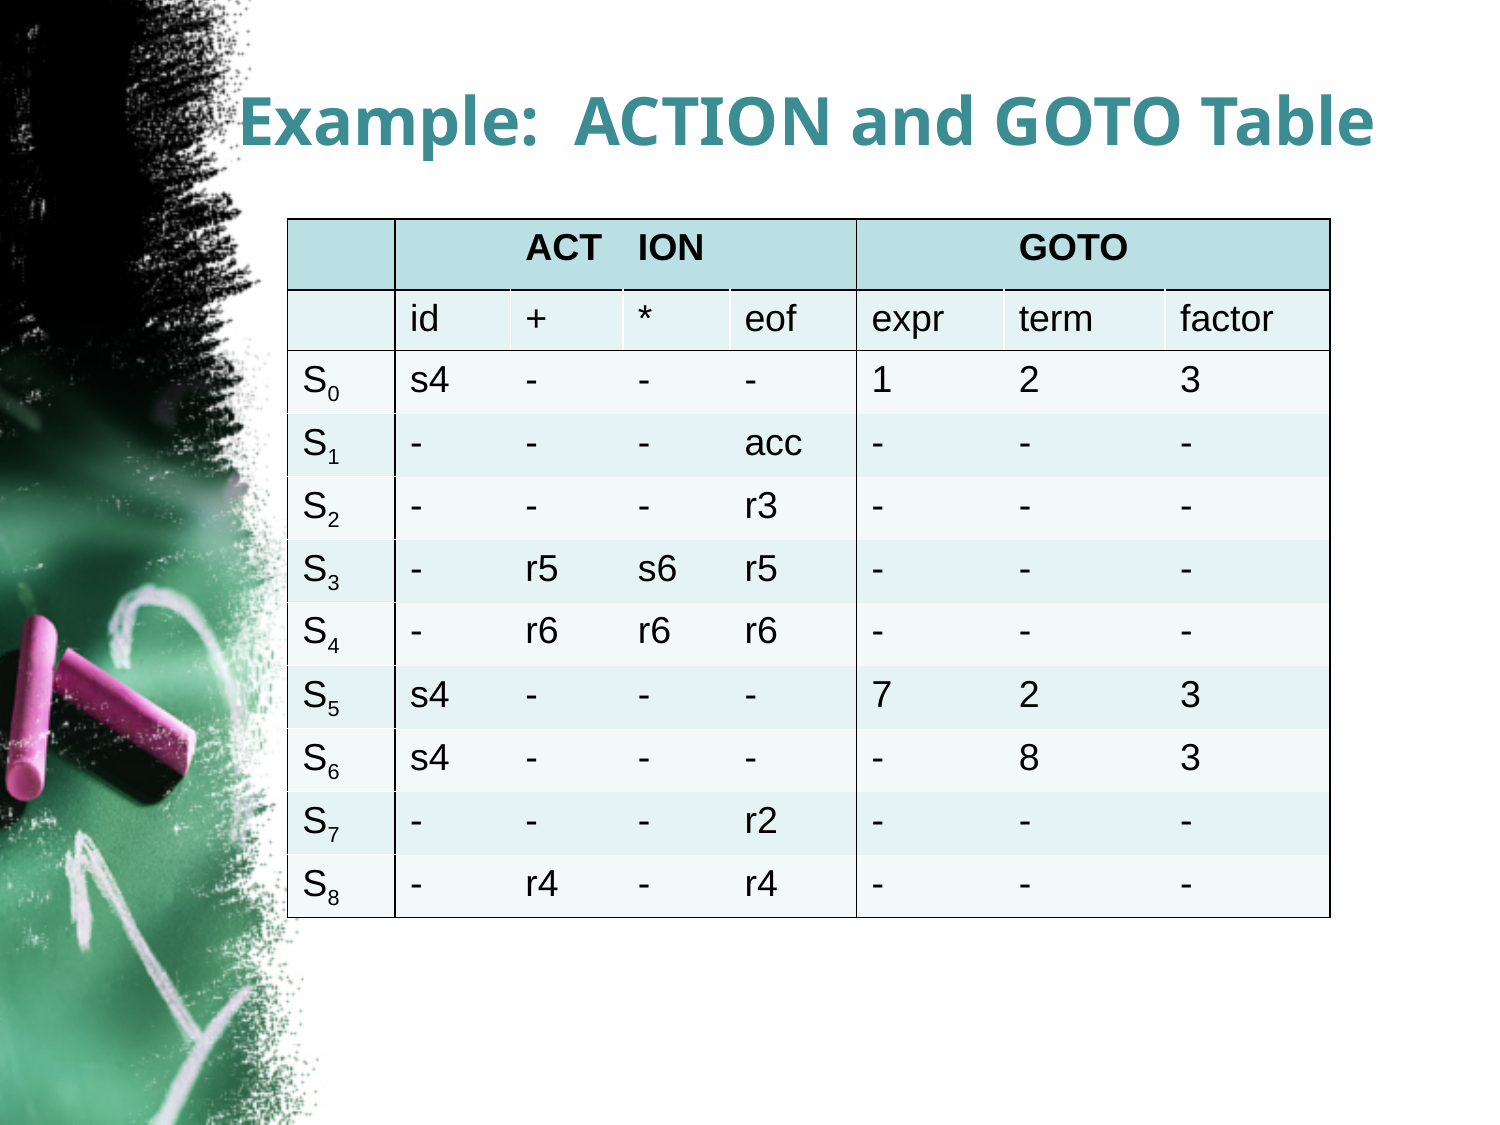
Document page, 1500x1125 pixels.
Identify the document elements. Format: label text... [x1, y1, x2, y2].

table_cell - [510, 477, 623, 540]
table_cell acc [730, 414, 856, 477]
table_cell r6 [510, 603, 623, 666]
table_cell - [857, 603, 1004, 666]
table_cell - [857, 414, 1004, 477]
table_cell - [1004, 414, 1165, 477]
table_cell S2 [288, 477, 394, 539]
table_cell r6 [730, 603, 856, 666]
table_cell - [623, 414, 730, 477]
table_cell - [730, 729, 856, 792]
table_cell - [730, 351, 856, 414]
table_header [857, 220, 1004, 289]
table_cell S5 [288, 666, 394, 728]
table_cell - [857, 792, 1004, 855]
table_header [730, 220, 856, 289]
table_cell r3 [730, 477, 856, 540]
table_cell r6 [623, 603, 730, 666]
table_cell - [510, 666, 623, 729]
table_cell S4 [288, 603, 394, 665]
table_cell - [396, 603, 510, 666]
table_cell S1 [288, 414, 394, 476]
table_cell S8 [288, 855, 394, 917]
table_cell r5 [730, 540, 856, 603]
table_cell - [623, 792, 730, 855]
table_header ACT [510, 220, 623, 289]
table_cell id [396, 291, 510, 350]
table_cell 8 [1004, 729, 1165, 792]
table_cell - [396, 792, 510, 855]
table_header [396, 220, 510, 289]
table_cell S7 [288, 792, 394, 854]
table_cell r5 [510, 540, 623, 603]
table_cell r4 [730, 855, 856, 917]
table_cell - [857, 477, 1004, 540]
table_cell s4 [396, 729, 510, 792]
table_cell 3 [1165, 729, 1329, 792]
table_cell s4 [396, 351, 510, 414]
table_header GOTO [1004, 220, 1165, 289]
table_cell - [1165, 477, 1329, 540]
table_cell - [510, 414, 623, 477]
table_cell [288, 291, 394, 350]
table_cell 1 [857, 351, 1004, 414]
table_cell - [1004, 792, 1165, 855]
table_cell - [510, 351, 623, 414]
table_cell - [623, 666, 730, 729]
table_header ION [623, 220, 730, 289]
table_cell - [396, 477, 510, 540]
table_cell S0 [288, 351, 394, 413]
table_cell - [1004, 855, 1165, 917]
table_cell - [1165, 540, 1329, 603]
picture [0, 0, 1500, 1125]
table_cell term [1005, 291, 1164, 350]
table_cell - [1165, 855, 1329, 917]
table_cell 7 [857, 666, 1004, 729]
table_cell factor [1166, 291, 1329, 350]
table_cell + [511, 291, 622, 350]
table_cell - [1004, 603, 1165, 666]
table_cell 3 [1165, 351, 1329, 414]
table_cell eof [731, 291, 856, 350]
table_cell s4 [396, 666, 510, 729]
table_cell - [1004, 540, 1165, 603]
table_header [1165, 220, 1329, 289]
table_cell S3 [288, 540, 394, 602]
table_cell - [510, 729, 623, 792]
table_cell 2 [1004, 666, 1165, 729]
table_cell - [396, 540, 510, 603]
table_cell 3 [1165, 666, 1329, 729]
table_cell - [623, 351, 730, 414]
table_cell * [624, 291, 729, 350]
table_cell s6 [623, 540, 730, 603]
table_cell - [623, 477, 730, 540]
table_cell r4 [510, 855, 623, 917]
table_cell - [1165, 792, 1329, 855]
title Example: ACTION and GOTO Table [187, 50, 1500, 188]
table_cell 2 [1004, 351, 1165, 414]
table_cell - [857, 855, 1004, 917]
table_cell - [730, 666, 856, 729]
table_cell - [396, 855, 510, 917]
table_cell S6 [288, 729, 394, 791]
table_cell - [396, 414, 510, 477]
table_cell - [1165, 603, 1329, 666]
table_cell - [1004, 477, 1165, 540]
table_cell expr [857, 291, 1003, 350]
table_cell - [510, 792, 623, 855]
table_cell r2 [730, 792, 856, 855]
table_cell - [623, 855, 730, 917]
table_cell - [857, 729, 1004, 792]
table_cell - [857, 540, 1004, 603]
table_header [288, 220, 394, 289]
table_cell - [623, 729, 730, 792]
table_cell - [1165, 414, 1329, 477]
